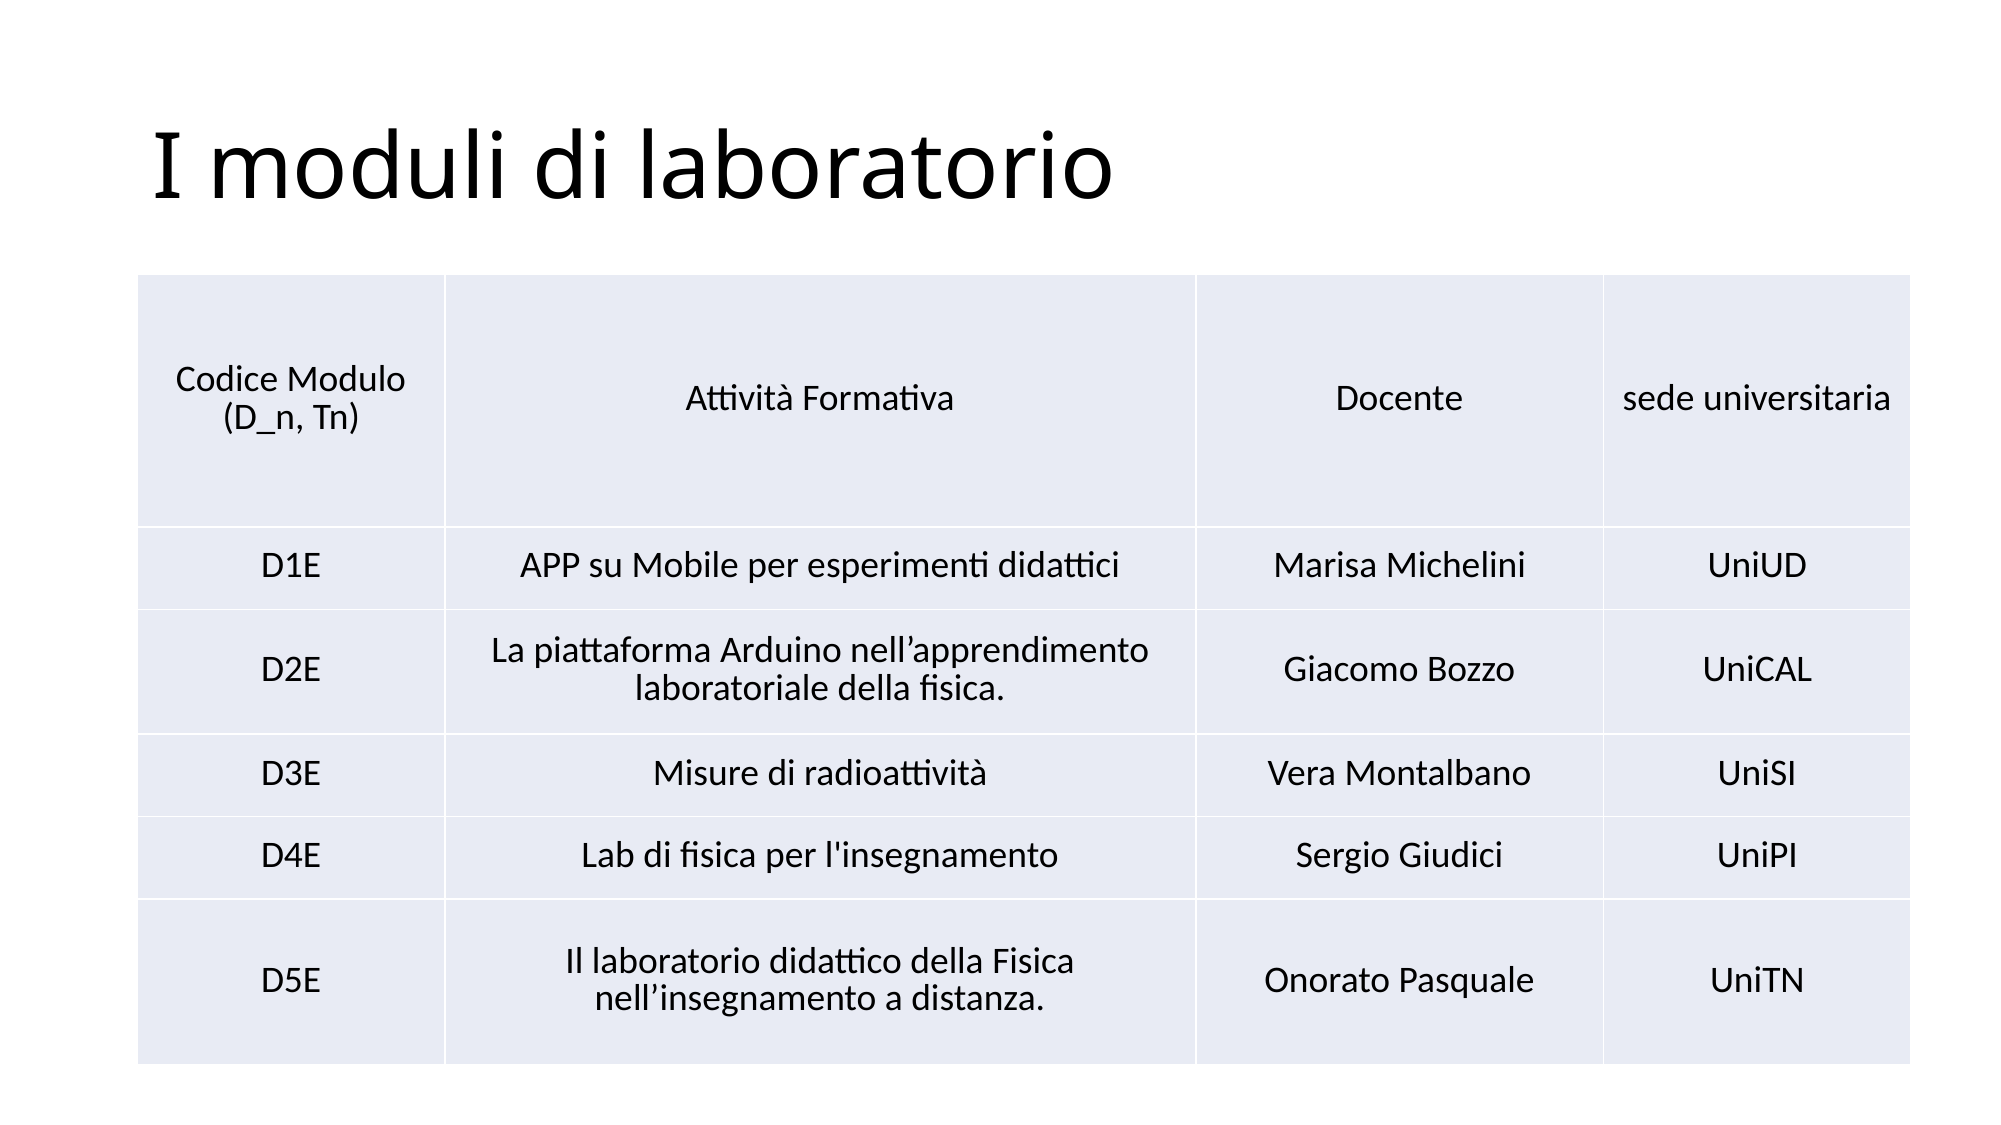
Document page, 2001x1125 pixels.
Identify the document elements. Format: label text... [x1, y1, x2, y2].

table_header Codice Modulo (D_n, Tn) [138, 275, 444, 526]
table_cell Sergio Giudici [1197, 817, 1603, 898]
table_cell Giacomo Bozzo [1197, 610, 1603, 733]
table_cell Vera Montalbano [1197, 735, 1603, 816]
table_cell D3E [138, 735, 444, 816]
table_cell D2E [138, 610, 444, 733]
table_header sede universitaria [1604, 275, 1910, 526]
table_cell Lab di fisica per l'insegnamento [446, 817, 1195, 898]
table_cell UniTN [1604, 900, 1910, 1064]
table_cell D5E [138, 900, 444, 1064]
table_cell Il laboratorio didattico della Fisica nell’insegnamento a distanza. [446, 900, 1195, 1064]
table_cell La piattaforma Arduino nell’apprendimento laboratoriale della fisica. [446, 610, 1195, 733]
table_cell UniPI [1604, 817, 1910, 898]
table_cell UniUD [1604, 528, 1910, 609]
table_cell APP su Mobile per esperimenti didattici [446, 528, 1195, 609]
table_cell D1E [138, 528, 444, 609]
table_cell UniSI [1604, 735, 1910, 816]
table_cell D4E [138, 817, 444, 898]
table_cell Onorato Pasquale [1197, 900, 1603, 1064]
table_header Attività Formativa [446, 275, 1195, 526]
table_cell Misure di radioattività [446, 735, 1195, 816]
table_header Docente [1197, 275, 1603, 526]
table_cell Marisa Michelini [1197, 528, 1603, 609]
table_cell UniCAL [1604, 610, 1910, 733]
title I moduli di laboratorio [137, 59, 1863, 273]
